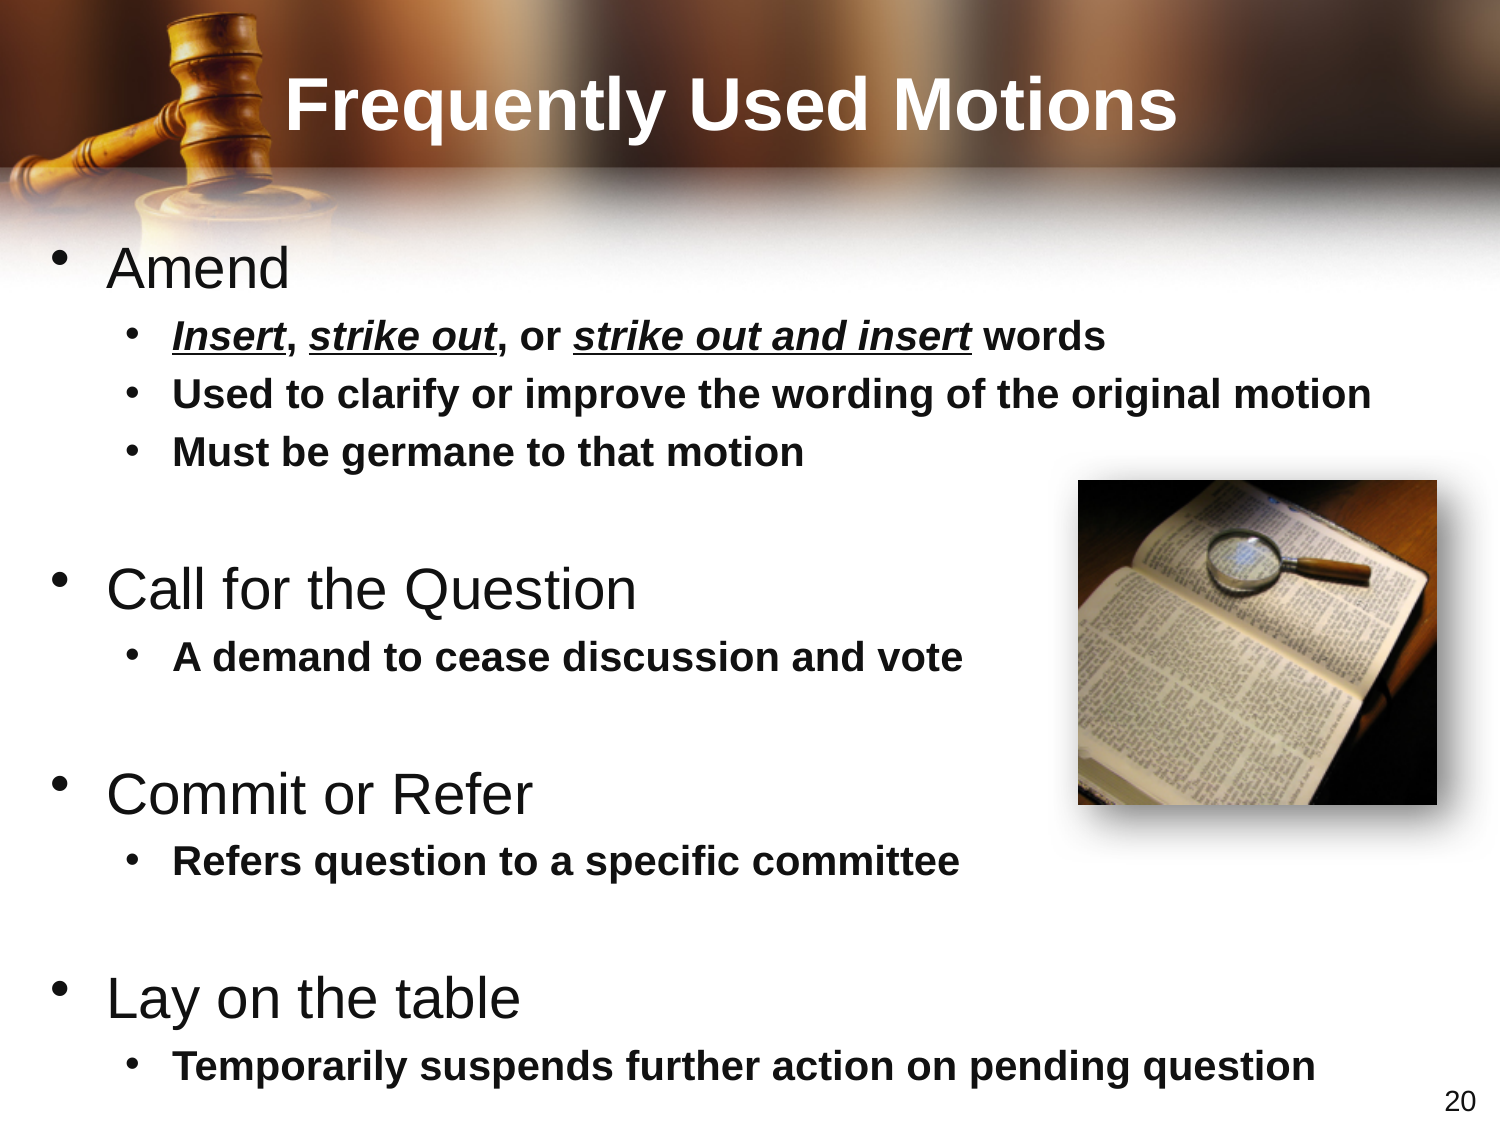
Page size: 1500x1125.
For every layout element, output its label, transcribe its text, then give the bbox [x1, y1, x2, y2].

list Amend Insert, strike out, or strike out and insert words Used to clarify or improve the wording of the original motion Must be germane to that motion Call for the Question A demand to cease discussion and vote Commit or Refer Refers question to a specific committee Lay on the table Temporarily suspends further action on pending question [34, 222, 1466, 1071]
title Frequently Used Motions [269, 58, 1476, 143]
picture [0, 0, 1500, 1125]
